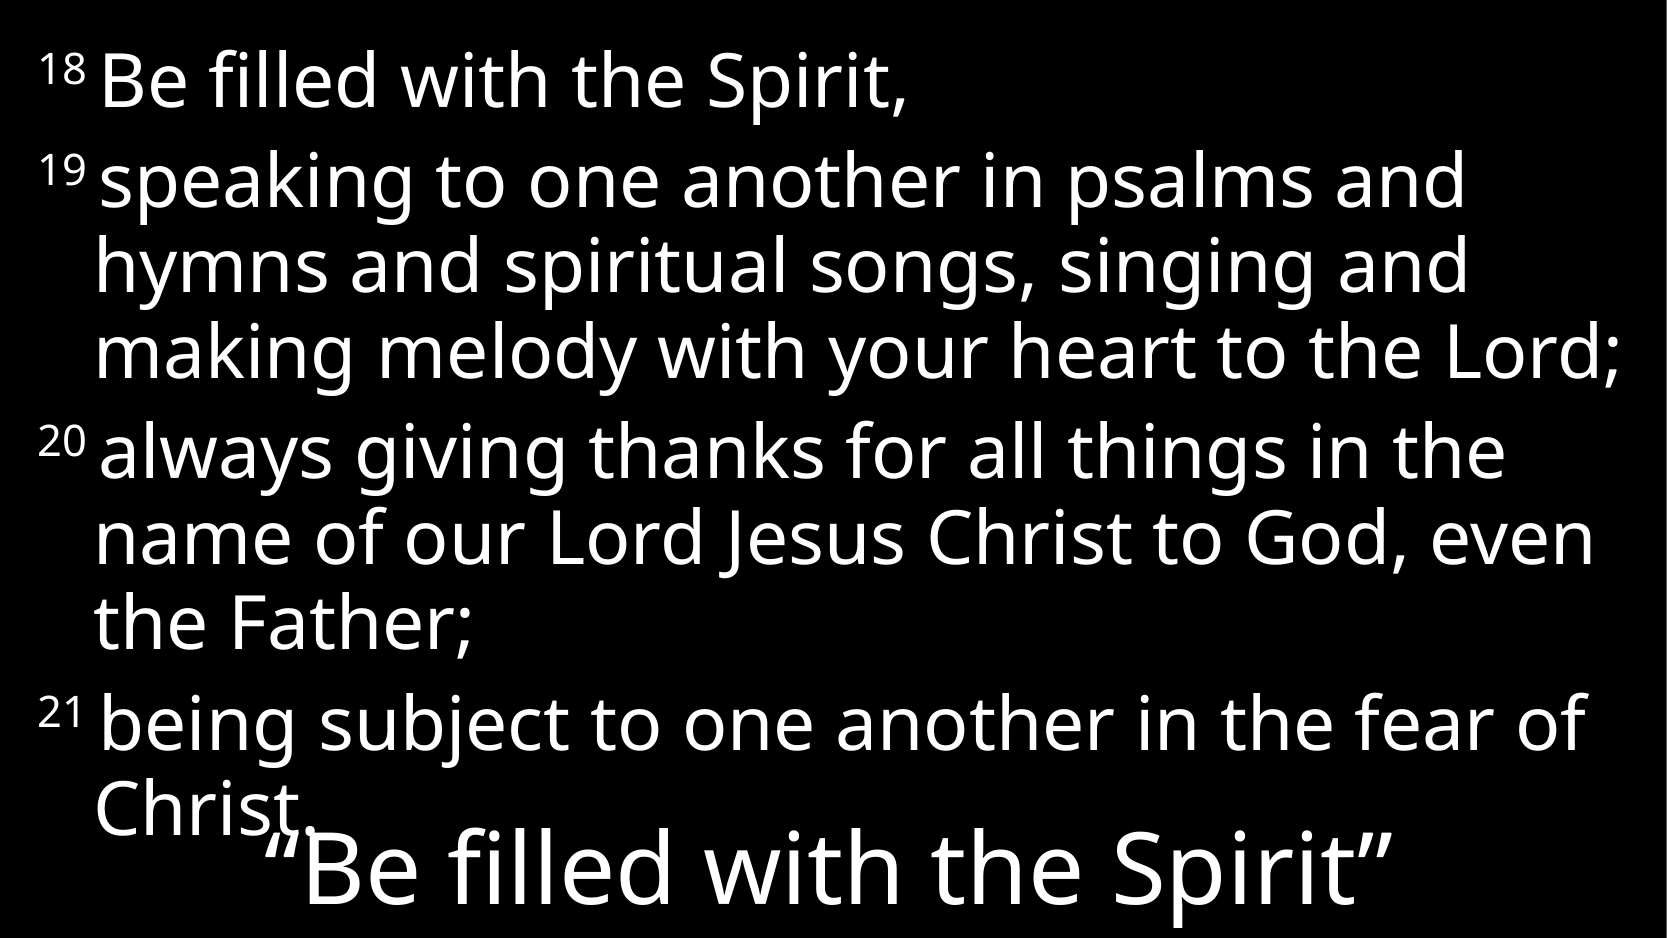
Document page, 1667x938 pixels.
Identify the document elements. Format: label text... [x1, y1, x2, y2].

list 18 Be filled with the Spirit, 19 speaking to one another in psalms and hymns and spiritual songs, singing and making melody with your heart to the Lord; 20 always giving thanks for all things in the name of our Lord Jesus Christ to God, even the Father; 21 being subject to one another in the fear of Christ. [21, 30, 1648, 792]
title “Be filled with the Spirit” [10, 807, 1650, 923]
